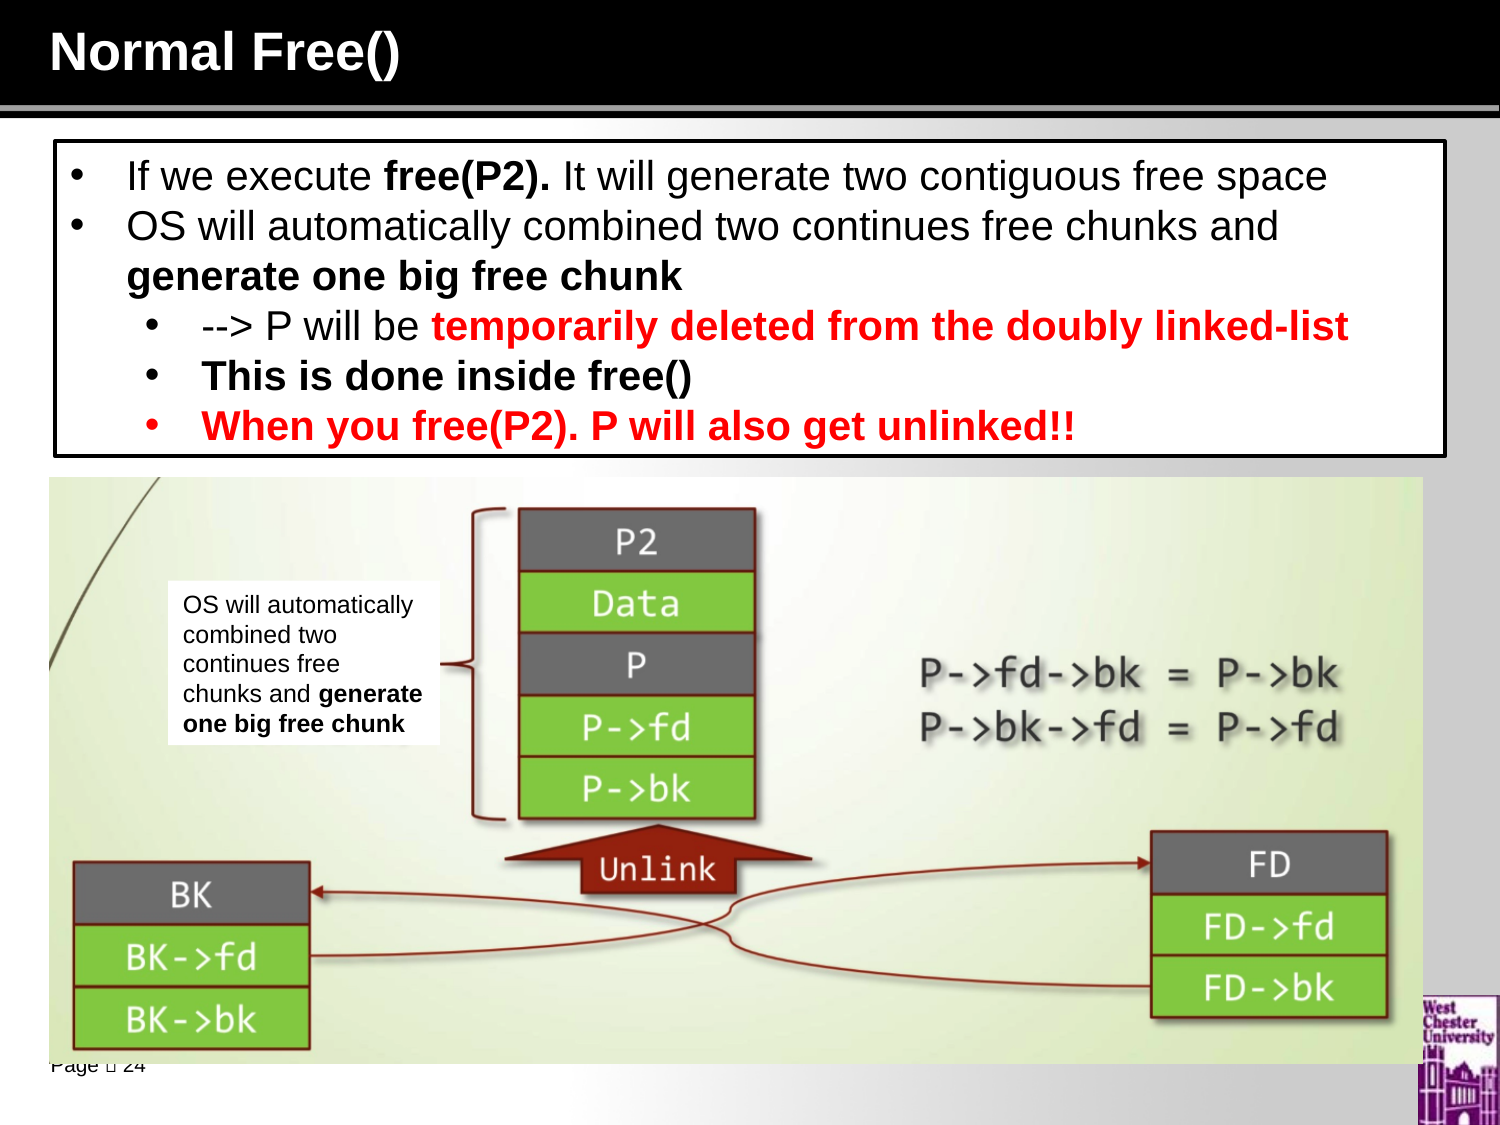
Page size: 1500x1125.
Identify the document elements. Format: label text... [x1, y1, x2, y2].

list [48, 477, 1423, 1064]
picture [0, 0, 1500, 1125]
text_box If we execute free(P2). It will generate two contiguous free space OS will automatically combined two continues free chunks and generate one big free chunk --> P will be temporarily deleted from the doubly linked-list This is done inside free() When you free(P2). P will also get unlinked!! [53, 139, 1447, 458]
title Normal Free() [49, 16, 1447, 123]
